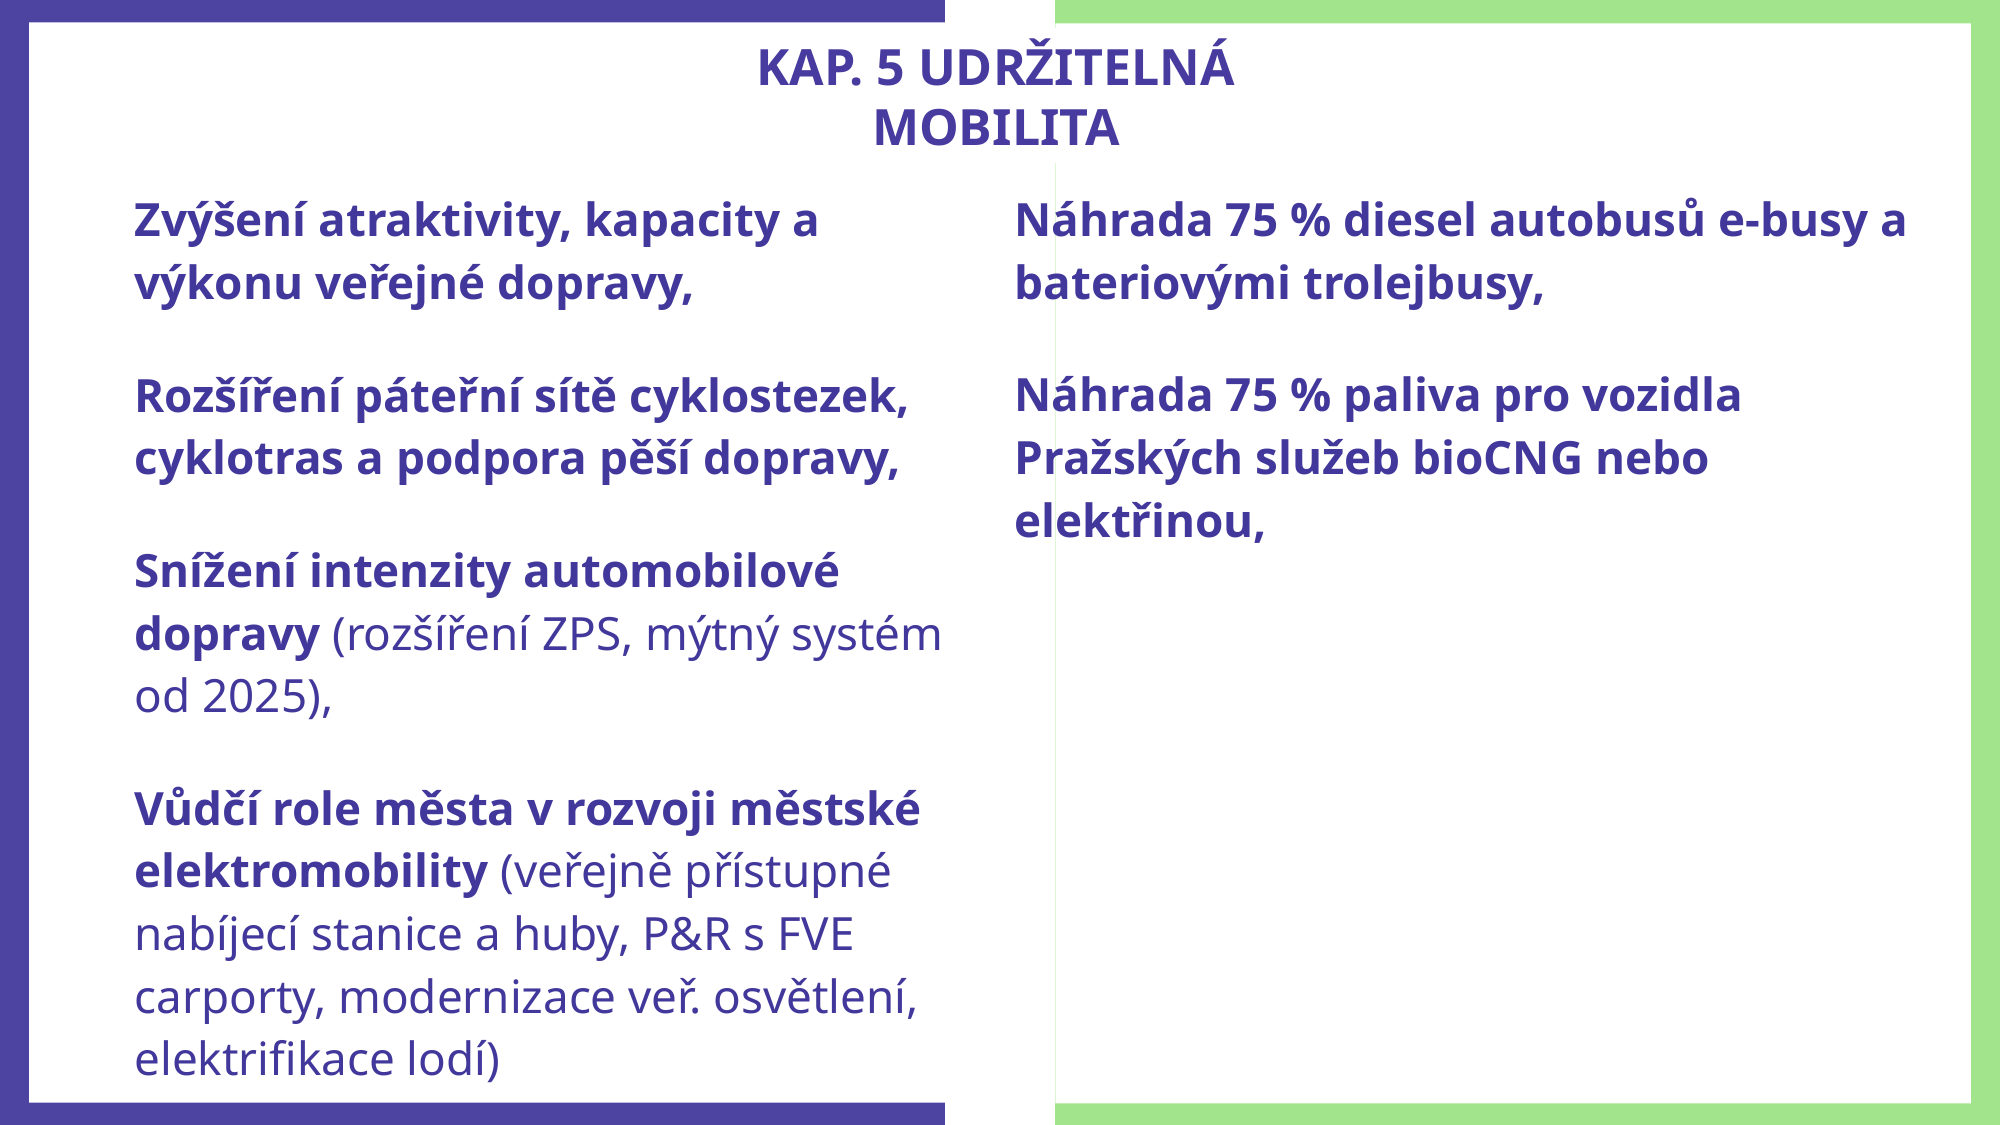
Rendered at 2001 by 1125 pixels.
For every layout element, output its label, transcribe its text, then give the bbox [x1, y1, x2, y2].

text_box KAP. 5 UDRŽITELNÁ MOBILITA [637, 28, 1355, 163]
text_box Náhrada 75 % diesel autobusů e-busy a bateriovými trolejbusy, Náhrada 75 % paliva pro vozidla Pražských služeb bioCNG nebo elektřinou, [999, 175, 1958, 554]
list Zvýšení atraktivity, kapacity a výkonu veřejné dopravy, Rozšíření páteřní sítě cyklostezek, cyklotras a podpora pěší dopravy, Snížení intenzity automobilové dopravy (rozšíření ZPS, mýtný systém od 2025), Vůdčí role města v rozvoji městské elektromobility (veřejně přístupné nabíjecí stanice a huby, P&R s FVE carporty, modernizace veř. osvětlení, elektrifikace lodí) [82, 175, 1000, 1097]
